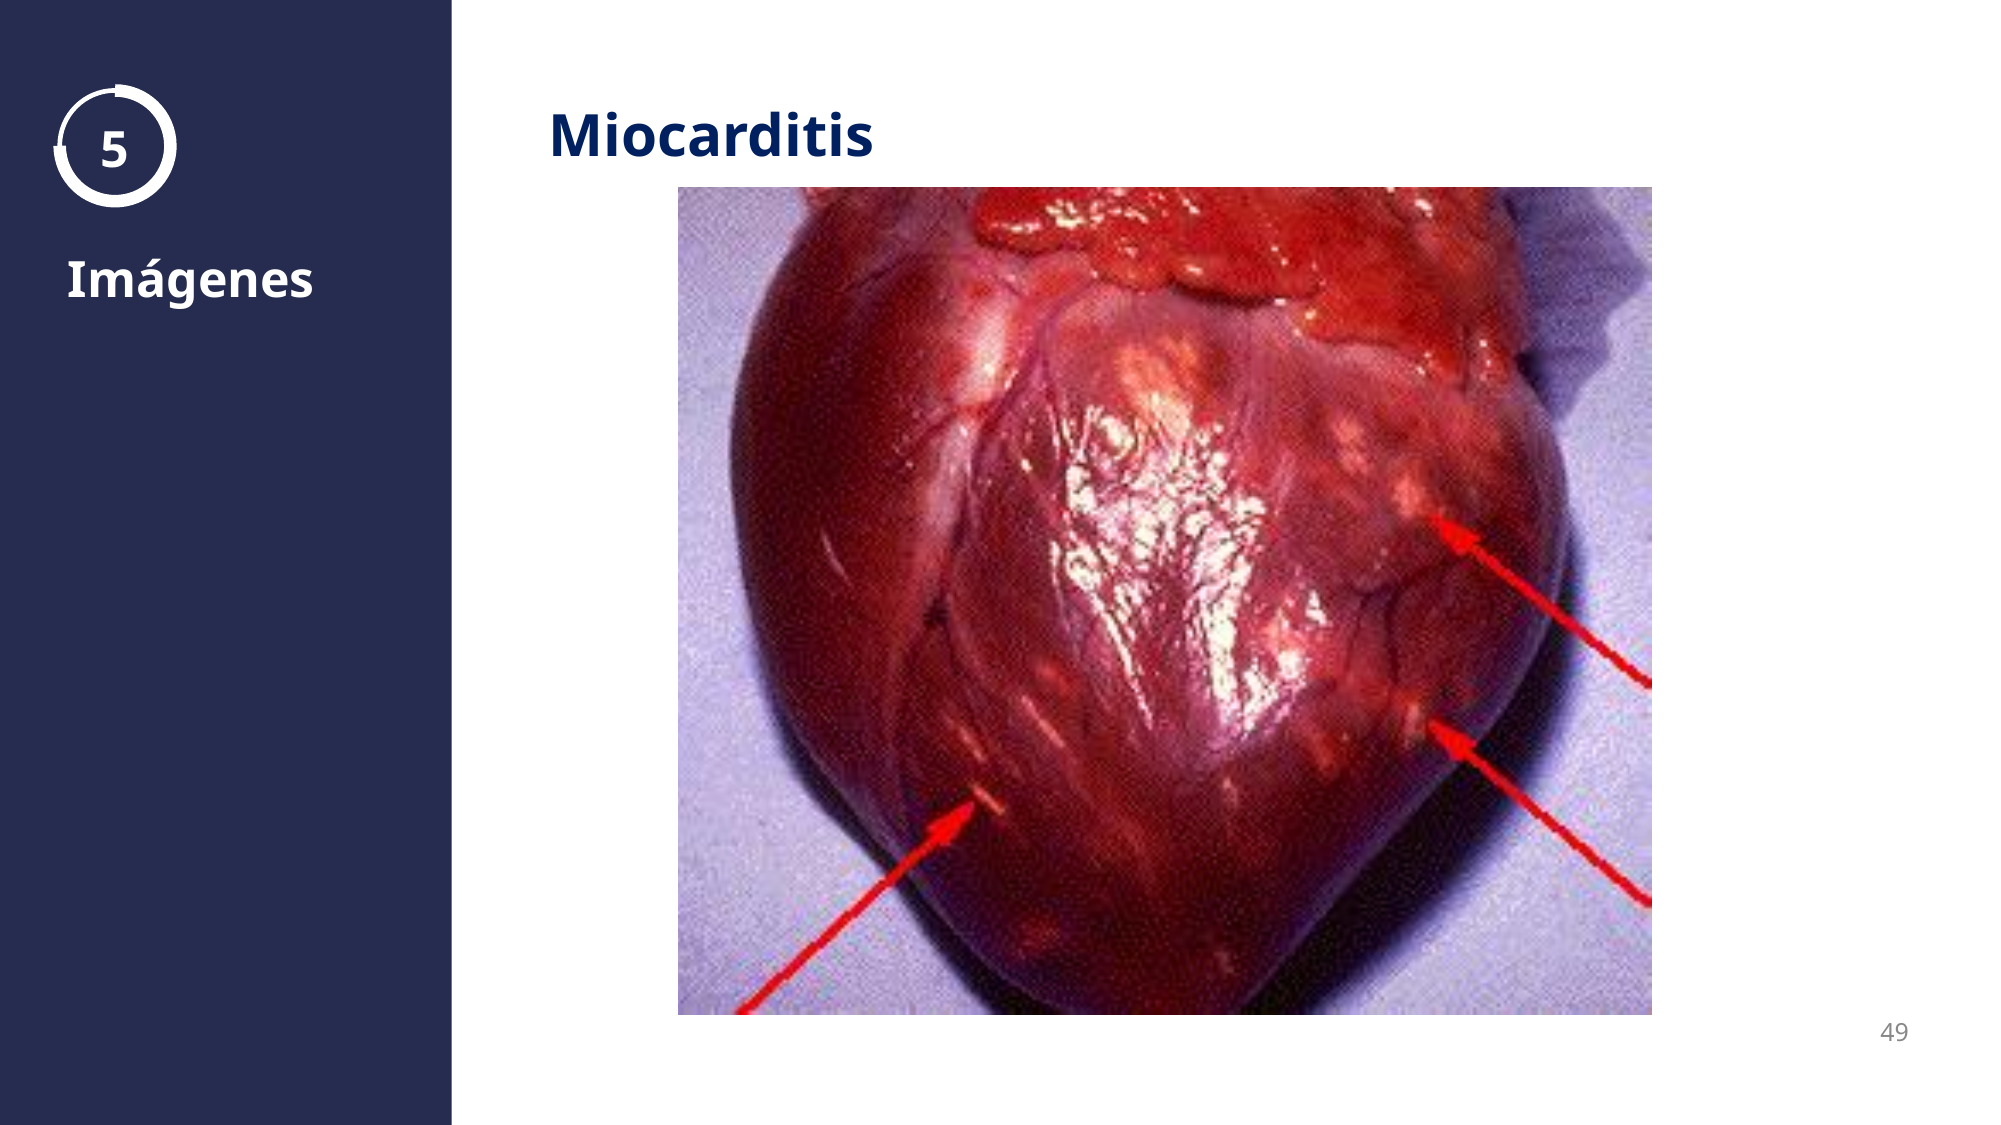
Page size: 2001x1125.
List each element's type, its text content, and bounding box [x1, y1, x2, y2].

slide_number 49 [1473, 1003, 1924, 1063]
text_box Miocarditis [533, 90, 1767, 188]
picture [678, 187, 1652, 1015]
text_box Imágenes [52, 232, 412, 390]
text_box 5 [85, 110, 197, 188]
